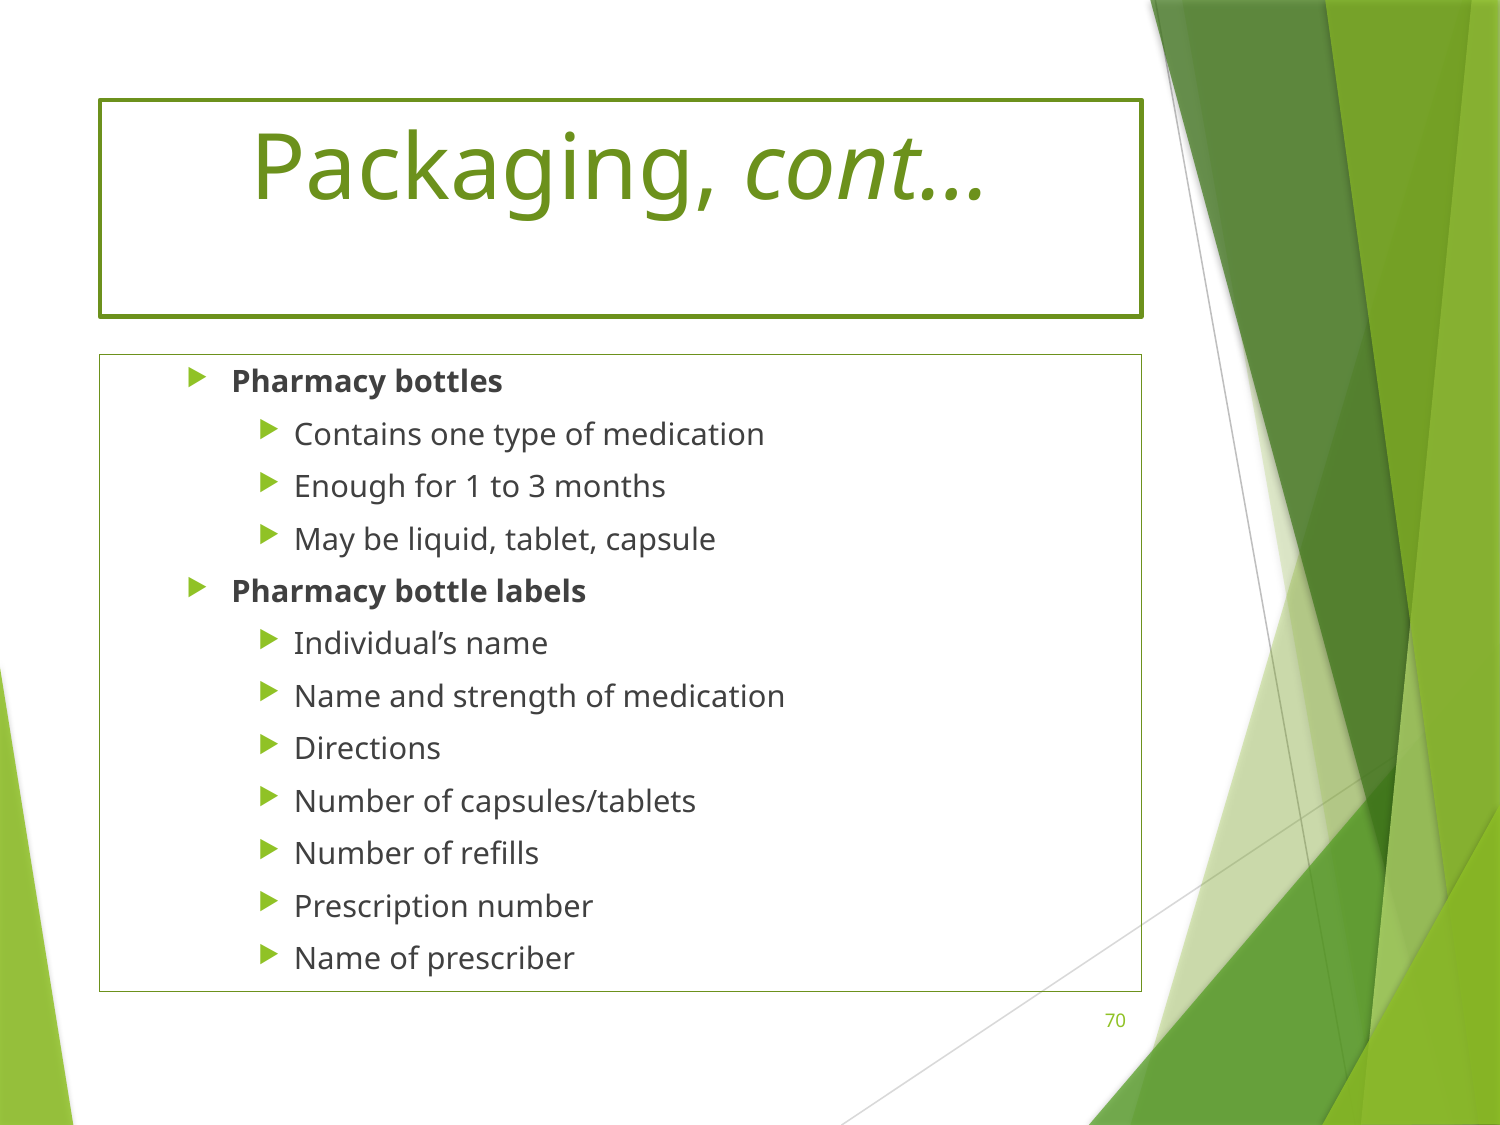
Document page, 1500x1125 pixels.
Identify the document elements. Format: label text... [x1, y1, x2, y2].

title Packaging, cont… [99, 99, 1142, 317]
slide_number 70 [1057, 991, 1142, 1051]
list Pharmacy bottles Contains one type of medication Enough for 1 to 3 months May be liquid, tablet, capsule Pharmacy bottle labels Individual’s name Name and strength of medication Directions Number of capsules/tablets Number of refills Prescription number Name of prescriber [99, 354, 1142, 992]
